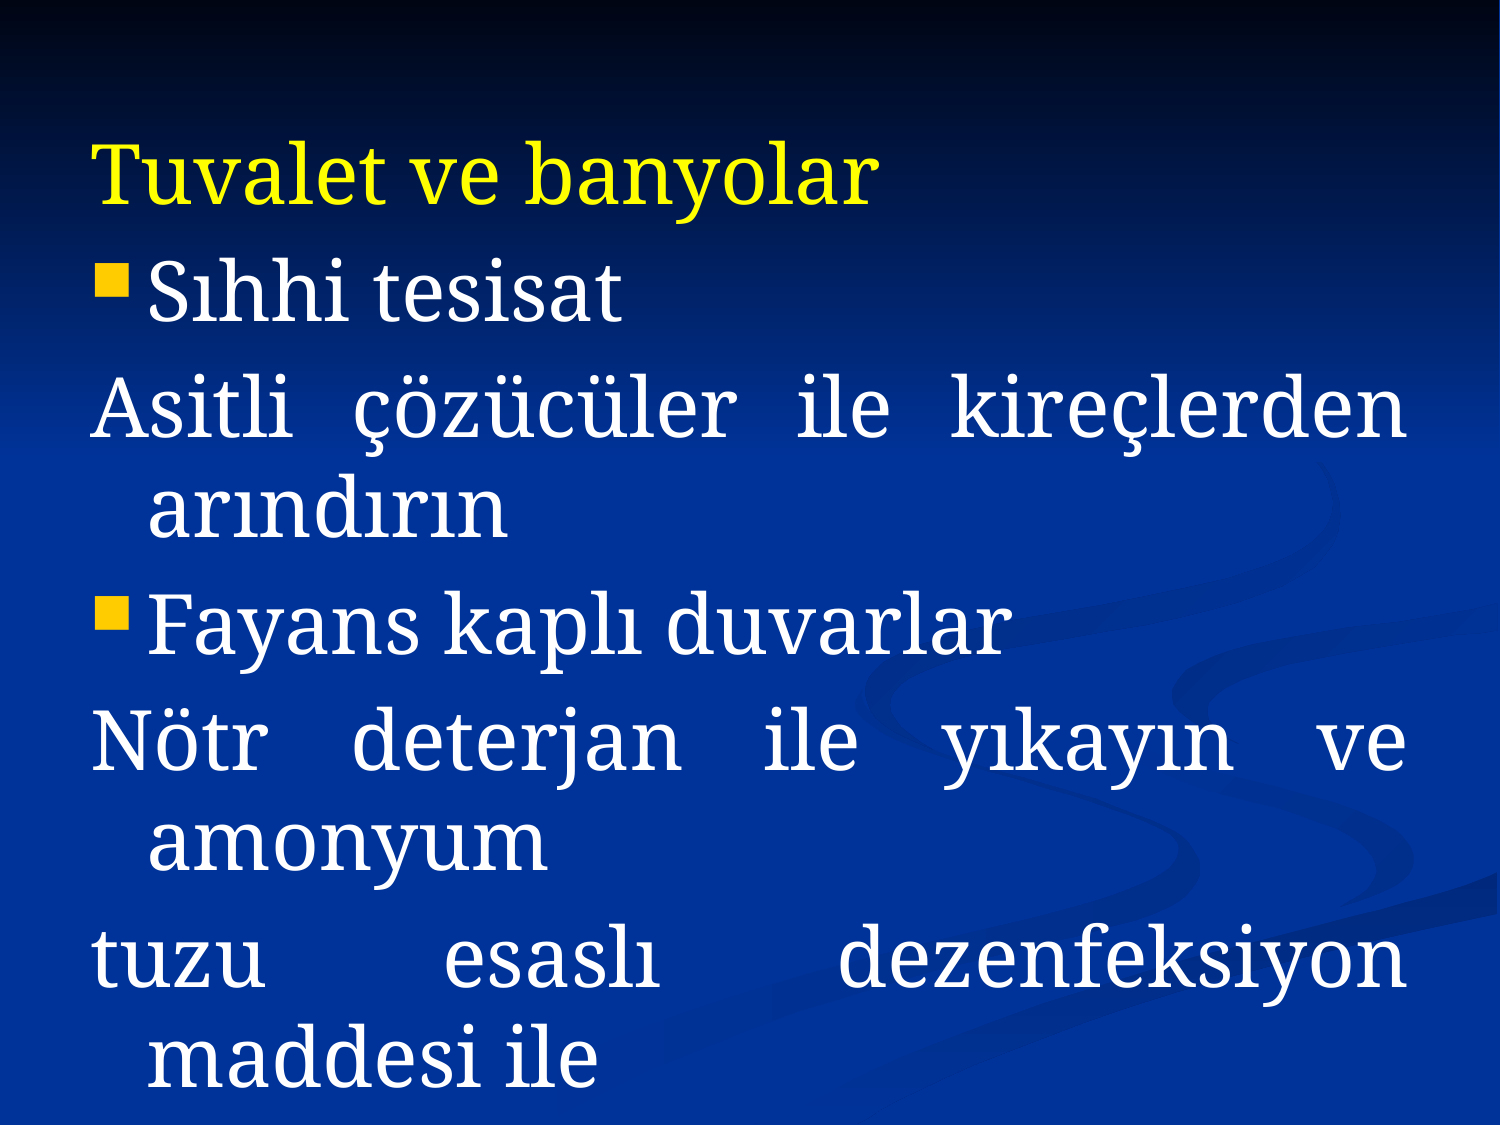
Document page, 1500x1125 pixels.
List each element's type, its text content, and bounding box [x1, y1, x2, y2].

list Tuvalet ve banyolar Sıhhi tesisat Asitli çözücüler ile kireçlerden arındırın Fayans kaplı duvarlar Nötr deterjan ile yıkayın ve amonyum tuzu esaslı dezenfeksiyon maddesi ile dezenfekte edin [74, 113, 1426, 1006]
